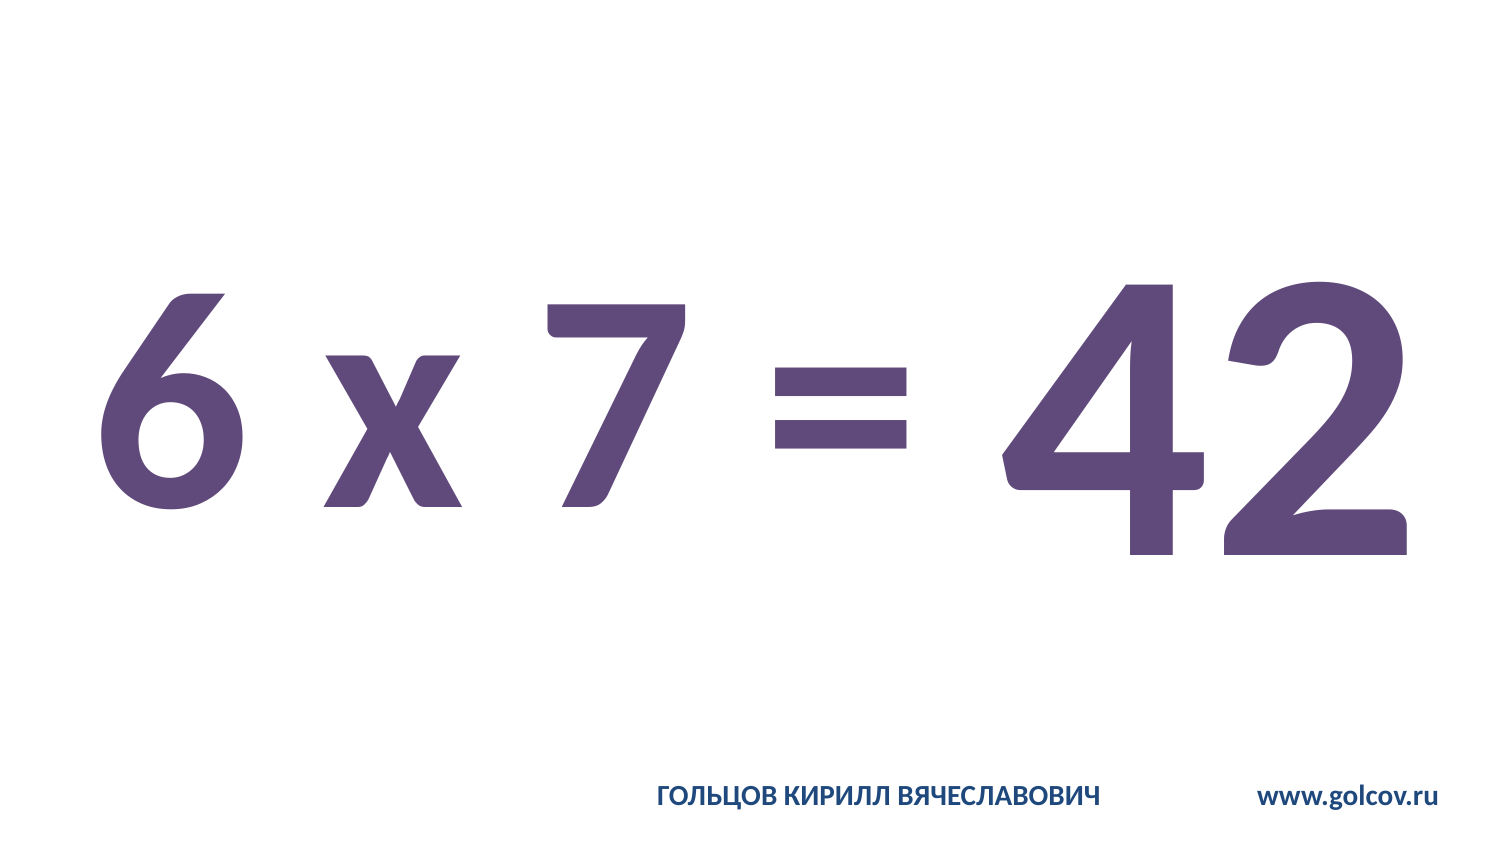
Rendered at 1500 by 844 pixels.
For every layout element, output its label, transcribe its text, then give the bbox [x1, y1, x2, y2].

text_box ГОЛЬЦОВ КИРИЛЛ ВЯЧЕСЛАВОВИЧ www.golcov.ru [596, 776, 1500, 819]
title 6 x 7 = [76, 291, 1352, 473]
text_box 42 [974, 298, 1447, 479]
